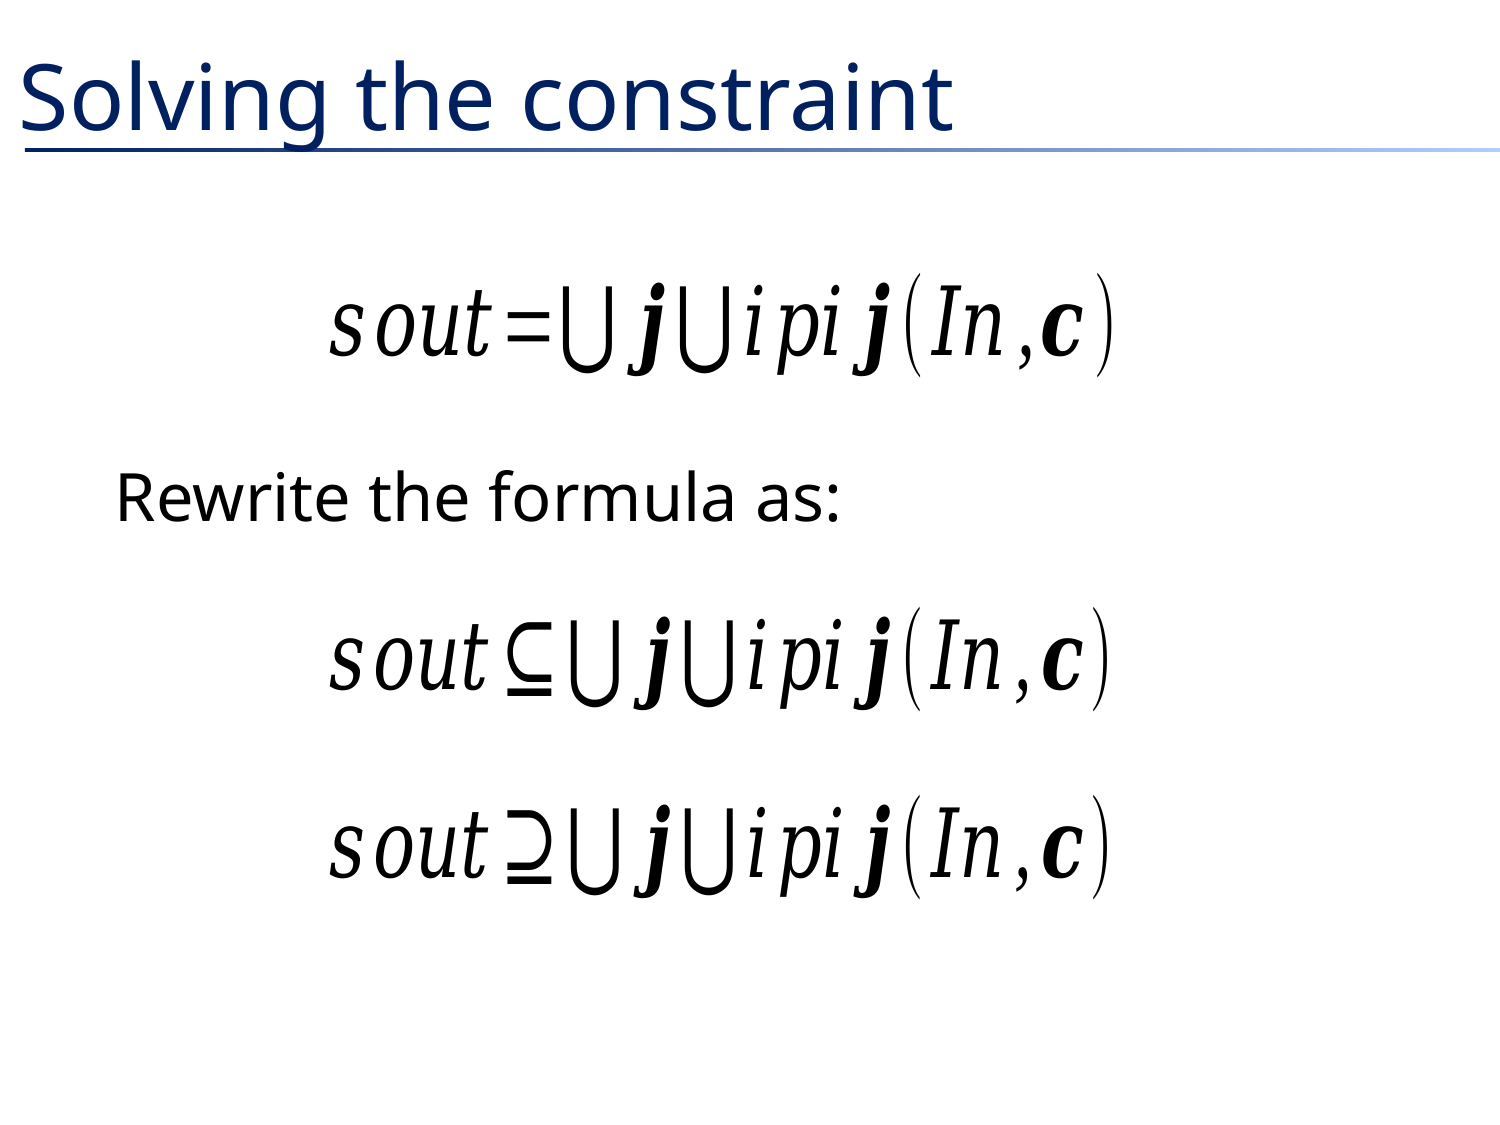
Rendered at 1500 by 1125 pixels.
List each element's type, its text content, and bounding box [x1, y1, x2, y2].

text_box Rewrite the formula as: [99, 447, 1500, 543]
title Solving the constraint [3, 0, 1429, 188]
